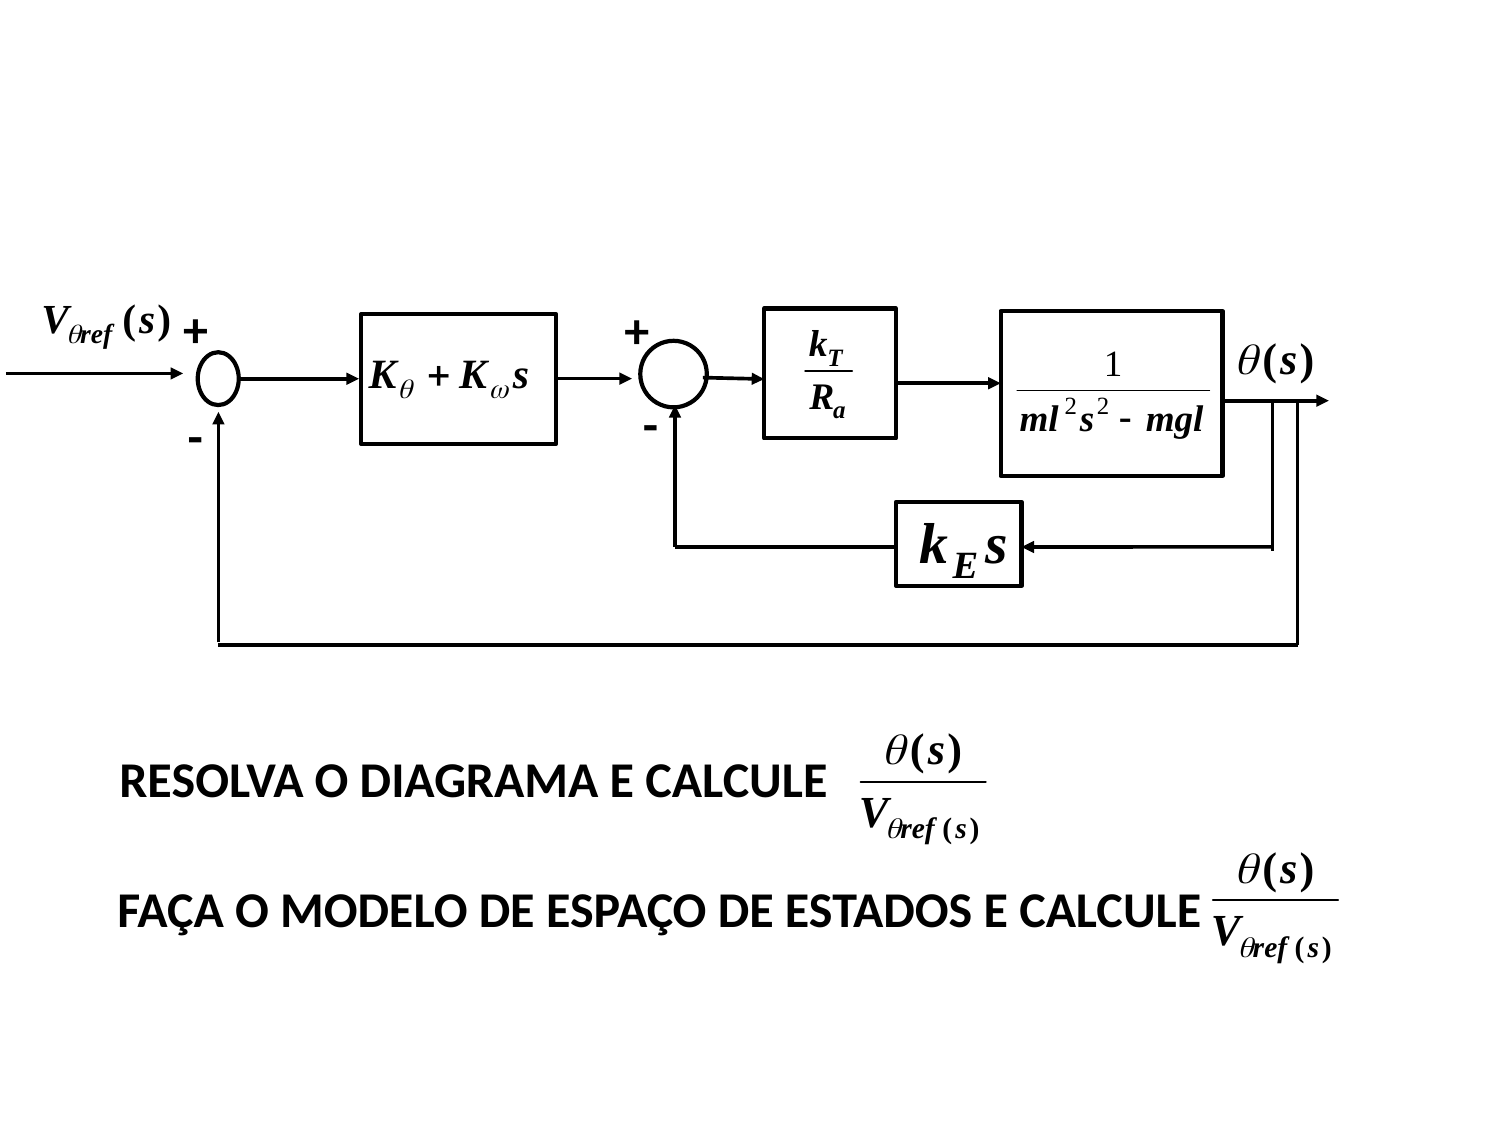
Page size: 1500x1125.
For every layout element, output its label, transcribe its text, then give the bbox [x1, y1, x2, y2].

text_box FAÇA O MODELO DE ESPAÇO DE ESTADOS E CALCULE [102, 869, 1199, 945]
text_box RESOLVA O DIAGRAMA E CALCULE [104, 739, 843, 815]
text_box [852, 722, 994, 856]
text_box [1205, 840, 1347, 975]
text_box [5, 290, 1329, 646]
